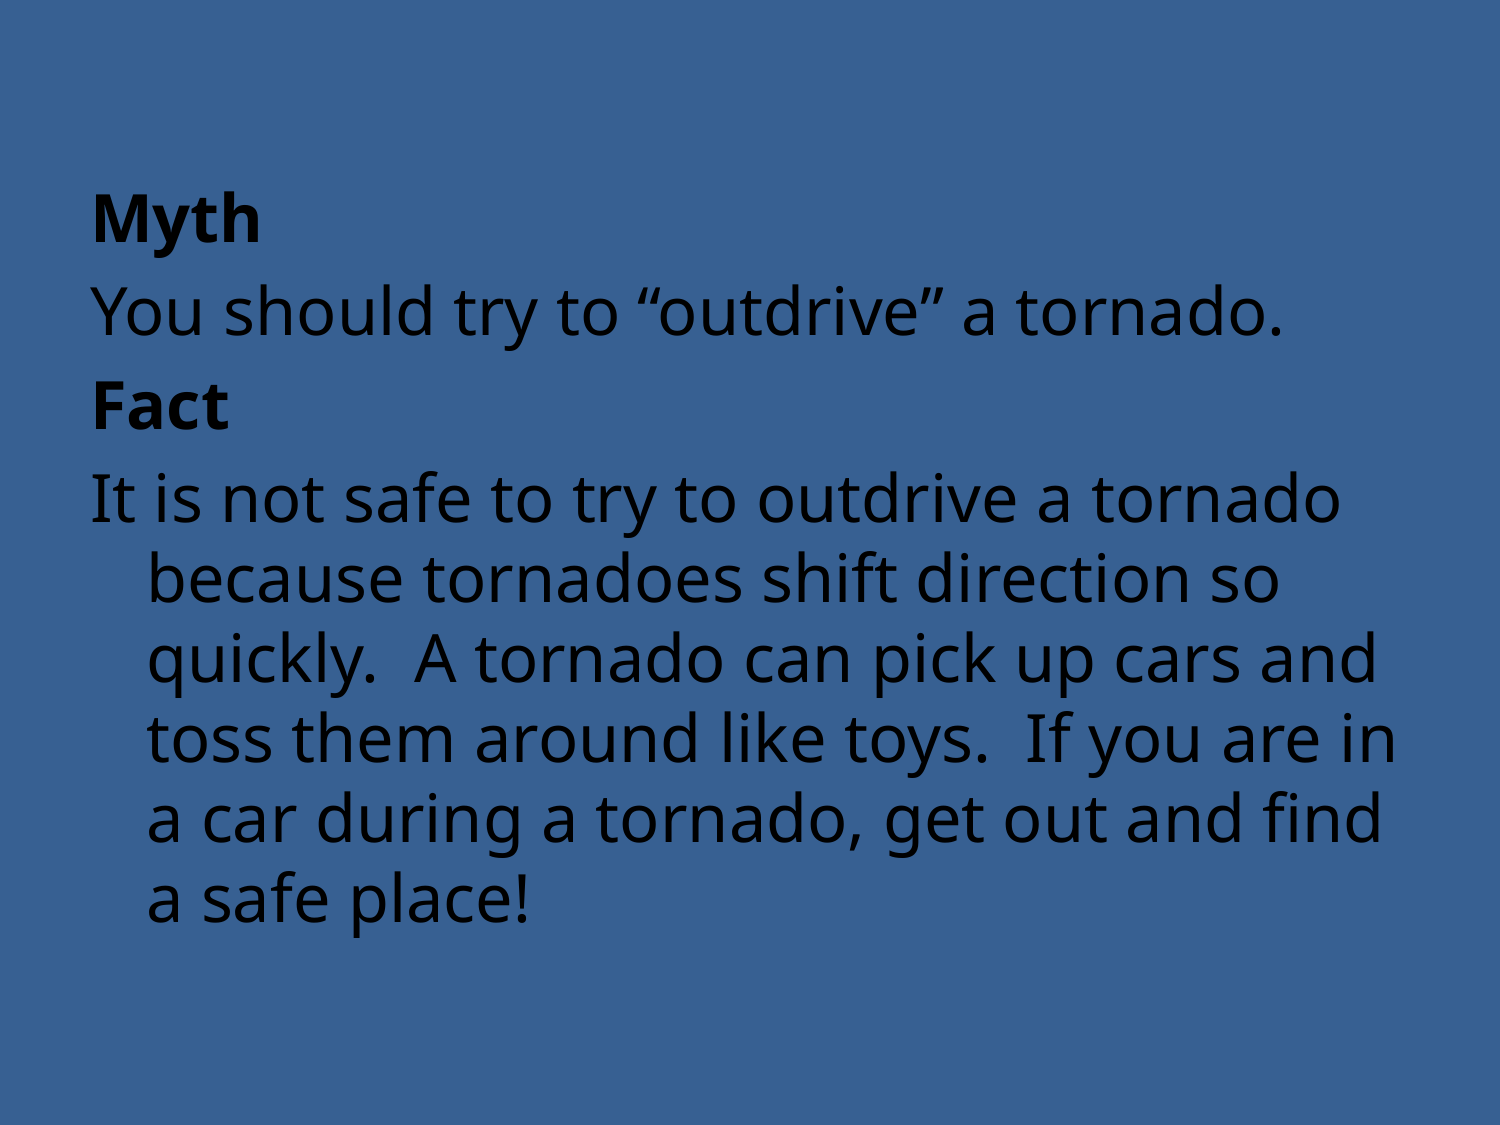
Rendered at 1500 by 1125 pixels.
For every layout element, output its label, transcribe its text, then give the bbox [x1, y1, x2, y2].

list Myth You should try to “outdrive” a tornado. Fact It is not safe to try to outdrive a tornado because tornadoes shift direction so quickly. A tornado can pick up cars and toss them around like toys. If you are in a car during a tornado, get out and find a safe place! [75, 75, 1425, 1050]
